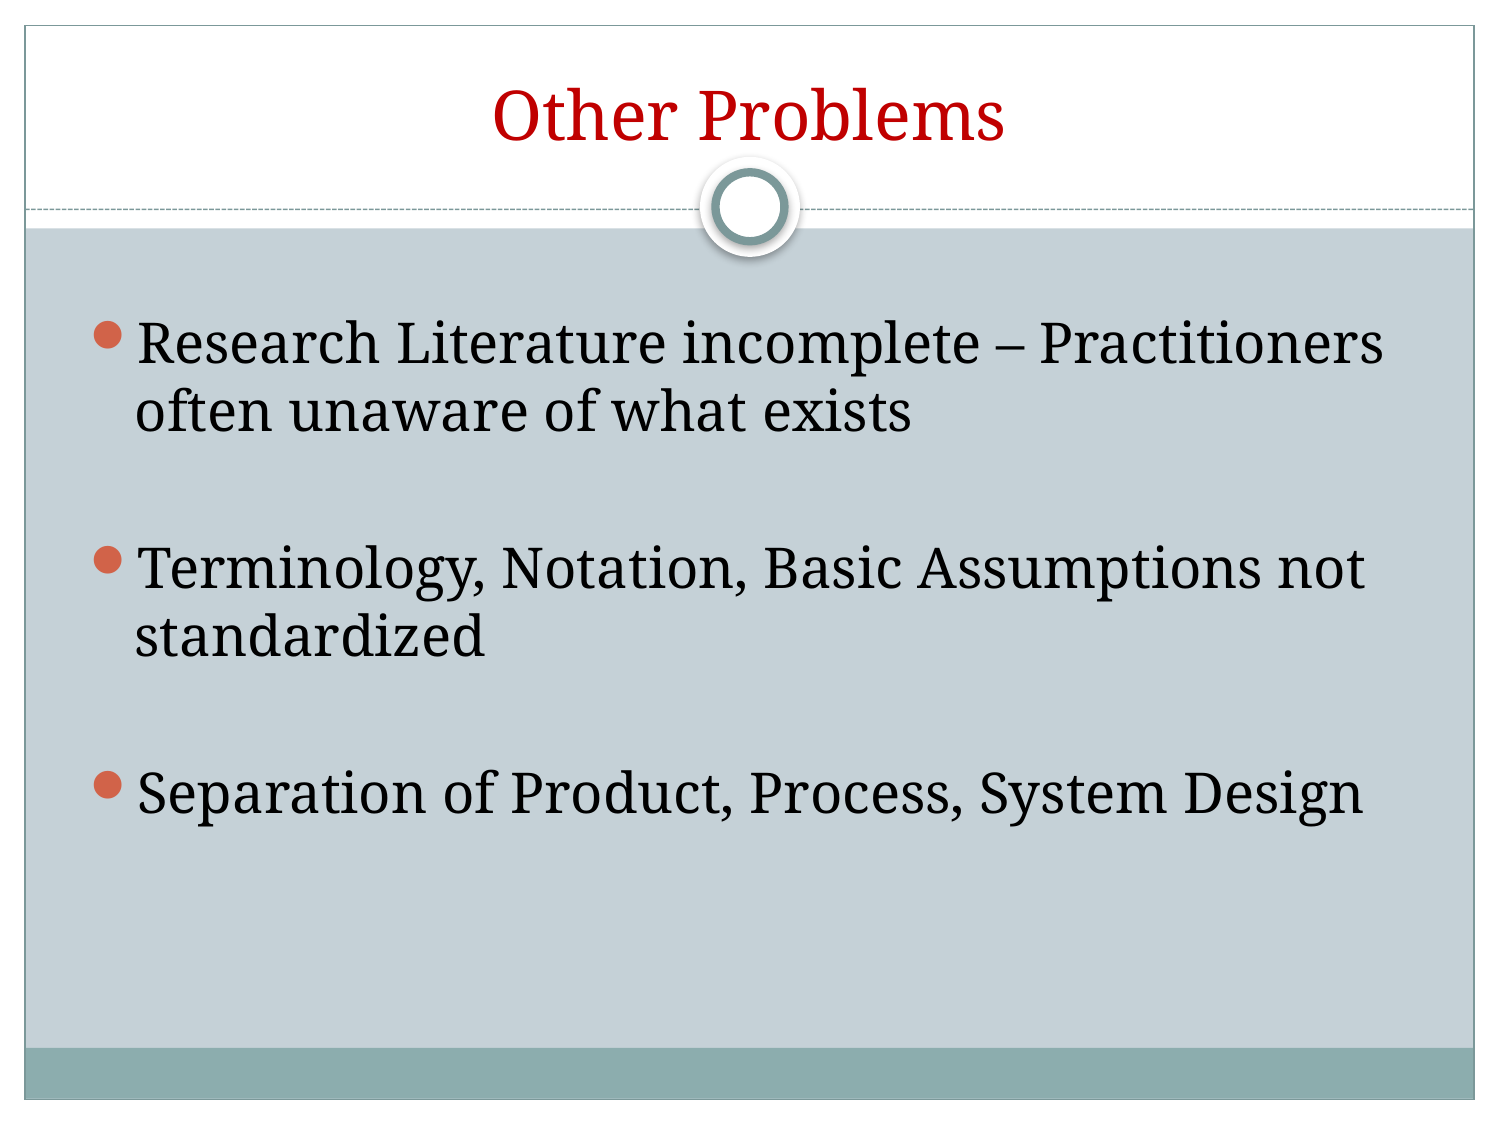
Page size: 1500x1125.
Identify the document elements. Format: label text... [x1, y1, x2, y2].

list Research Literature incomplete – Practitioners often unaware of what exists Terminology, Notation, Basic Assumptions not standardized Separation of Product, Process, System Design [75, 299, 1425, 1005]
title Other Problems [49, 37, 1450, 162]
